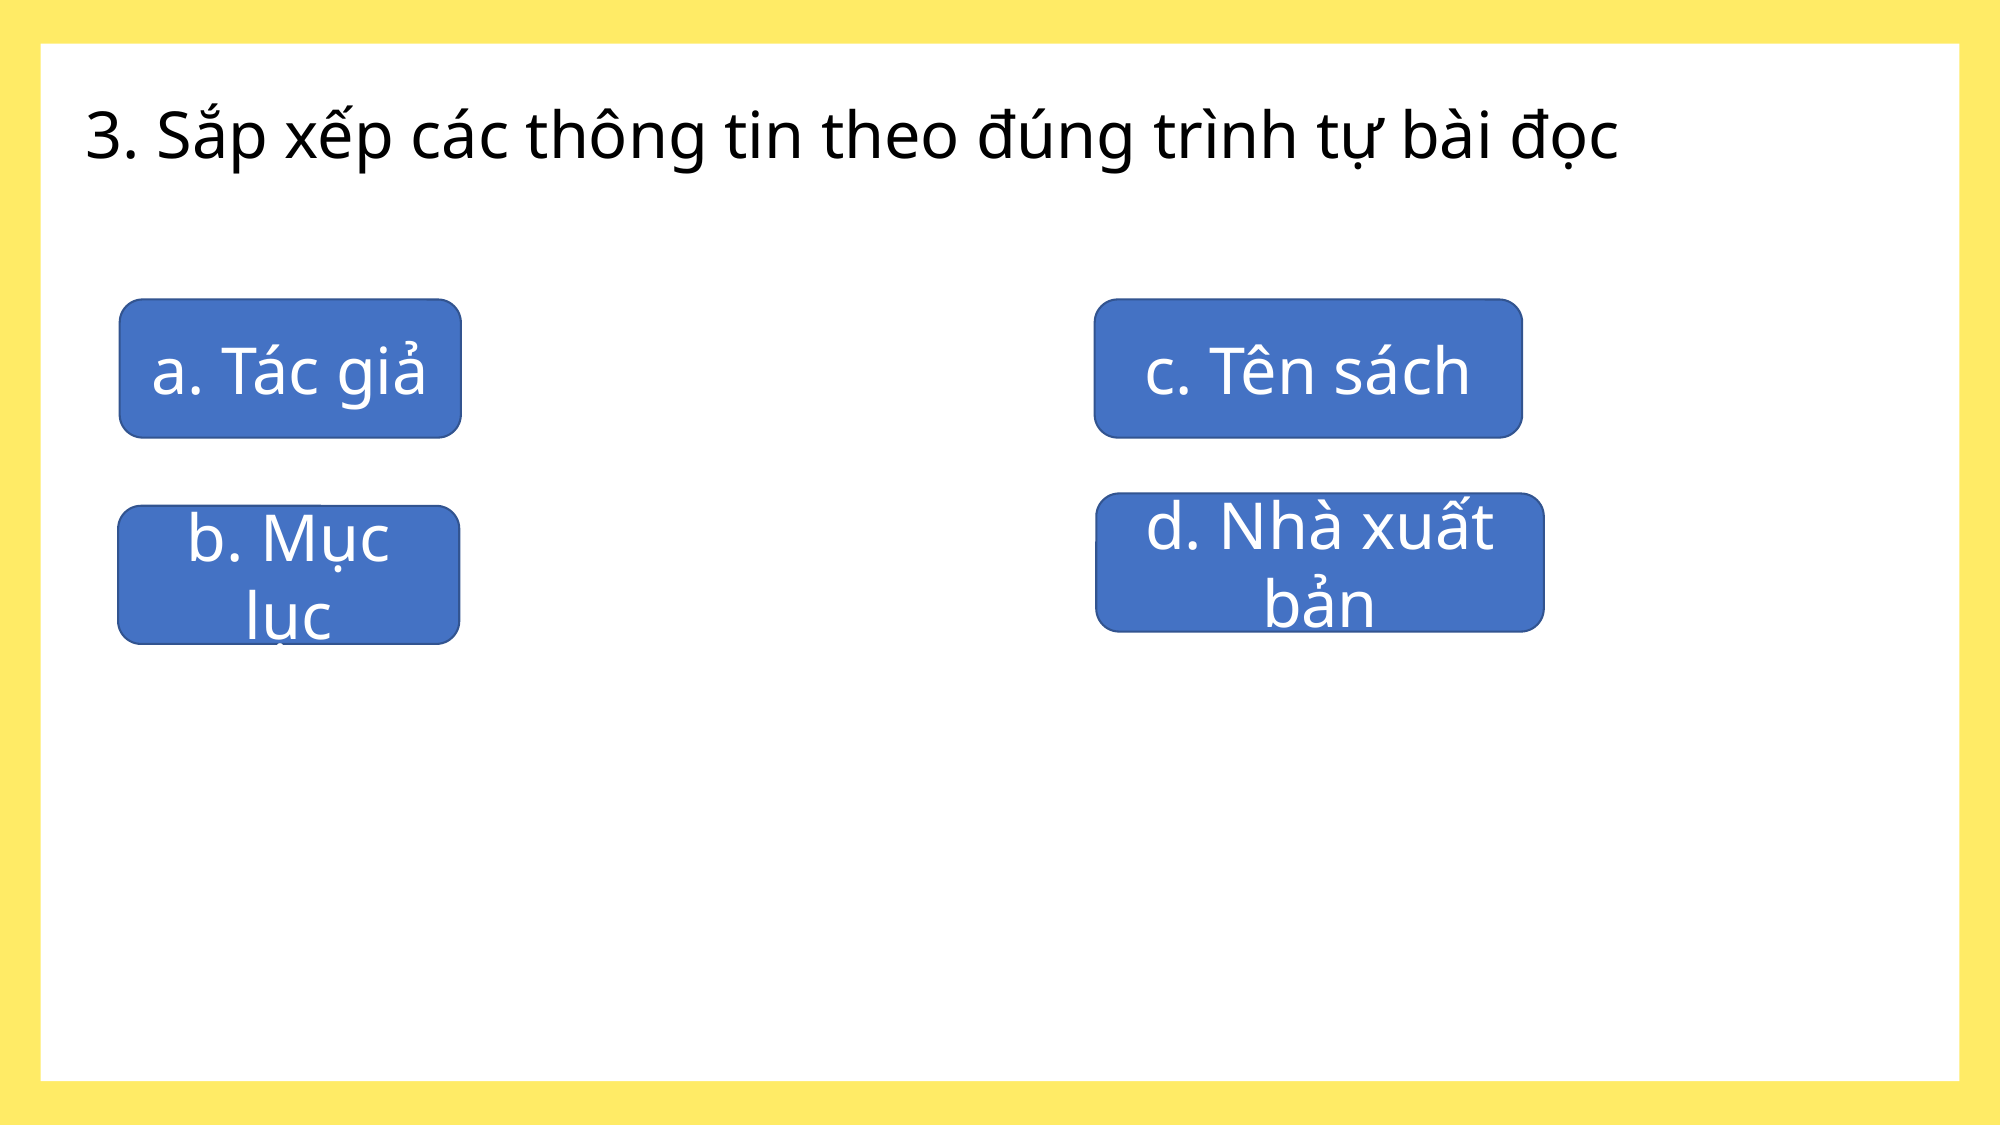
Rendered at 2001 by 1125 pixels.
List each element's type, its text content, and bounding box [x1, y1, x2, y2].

text_box b. Mục lục [117, 504, 461, 645]
title 3. Sắp xếp các thông tin theo đúng trình tự bài đọc [70, 28, 1971, 246]
text_box d. Nhà xuất bản [1095, 492, 1545, 633]
text_box c. Tên sách [1093, 298, 1524, 439]
text_box a. Tác giả [118, 298, 462, 439]
